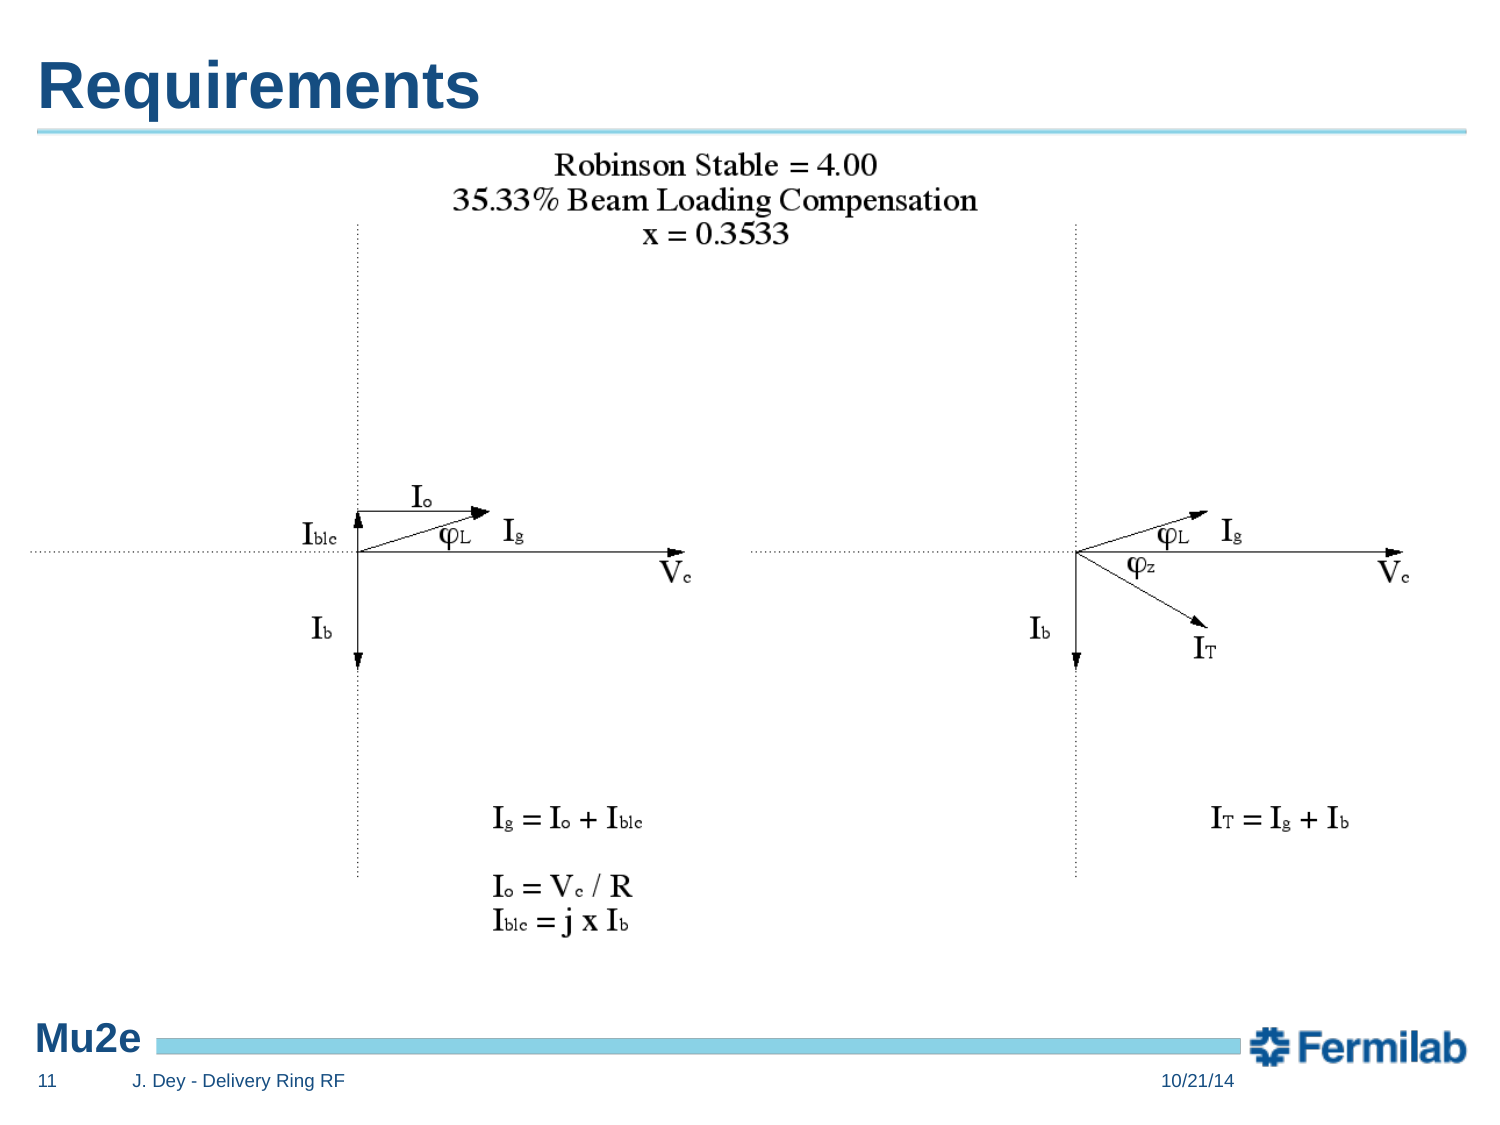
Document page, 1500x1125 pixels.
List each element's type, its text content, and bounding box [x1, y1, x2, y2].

footer J. Dey - Delivery Ring RF [132, 1068, 1014, 1109]
slide_number 11 [37, 1068, 111, 1109]
picture [25, 142, 1474, 983]
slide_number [1058, 1068, 1235, 1109]
title Requirements [37, 17, 1463, 123]
